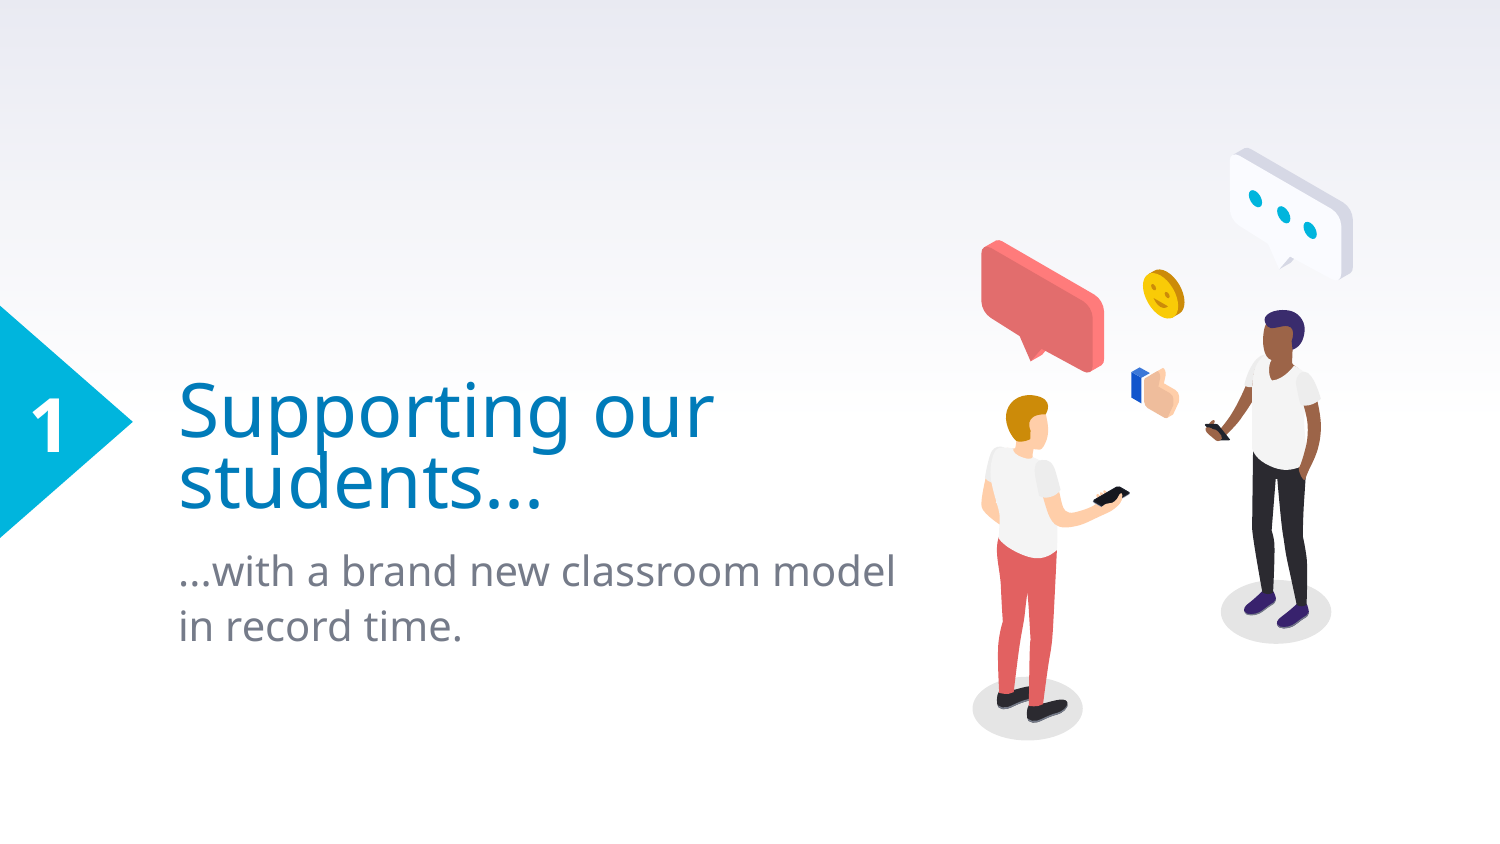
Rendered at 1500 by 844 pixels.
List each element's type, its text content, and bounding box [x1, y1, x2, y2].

text_box 1 [0, 306, 100, 540]
title Supporting our students... [178, 258, 839, 524]
subtitle ...with a brand new classroom model in record time. [178, 539, 946, 603]
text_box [972, 147, 1353, 741]
